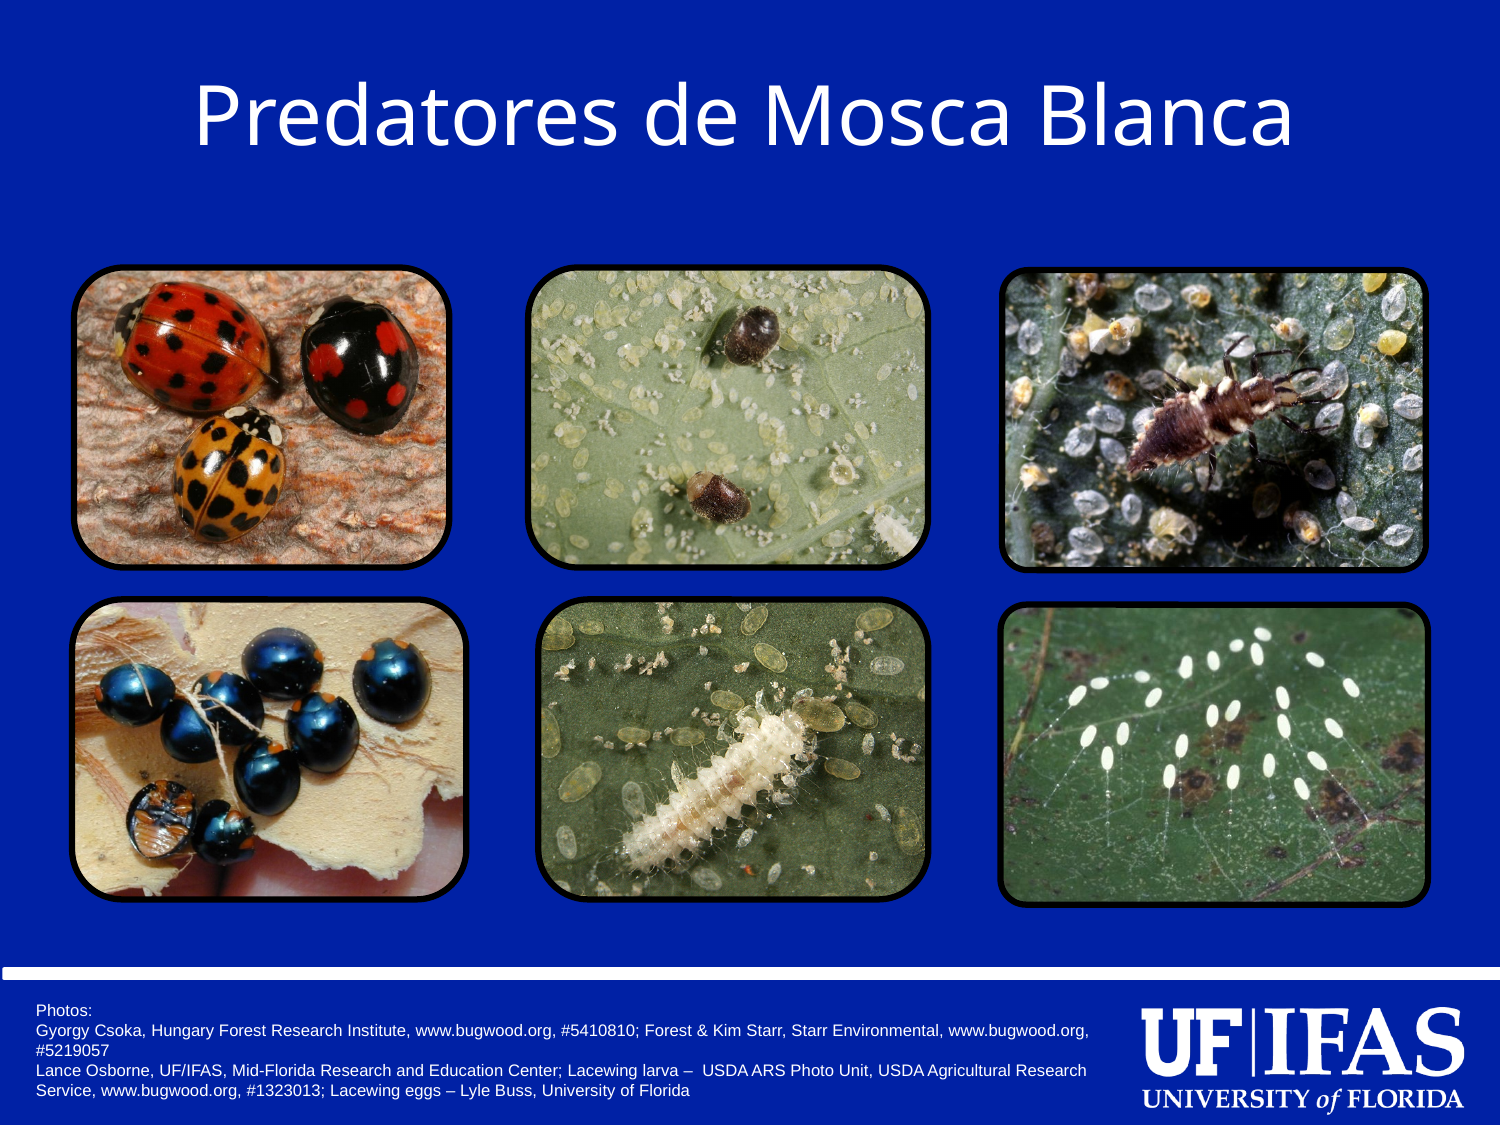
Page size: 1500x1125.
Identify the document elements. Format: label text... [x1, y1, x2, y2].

picture [1000, 207, 1429, 905]
picture [1132, 998, 1475, 1119]
picture [71, 599, 467, 900]
text_box Photos: Gyorgy Csoka, Hungary Forest Research Institute, www.bugwood.org, #5410810; Forest & Kim Starr, Starr Environmental, www.bugwood.org, #5219057 Lance Osborne, UF/IFAS, Mid-Florida Research and Education Center; Lacewing larva – USDA ARS Photo Unit, USDA Agricultural Research Service, www.bugwood.org, #1323013; Lacewing eggs – Lyle Buss, University of Florida [21, 992, 1120, 1108]
picture [527, 267, 929, 568]
picture [538, 599, 929, 900]
title Predatores de Mosca Blanca [65, 36, 1426, 188]
picture [73, 267, 450, 568]
